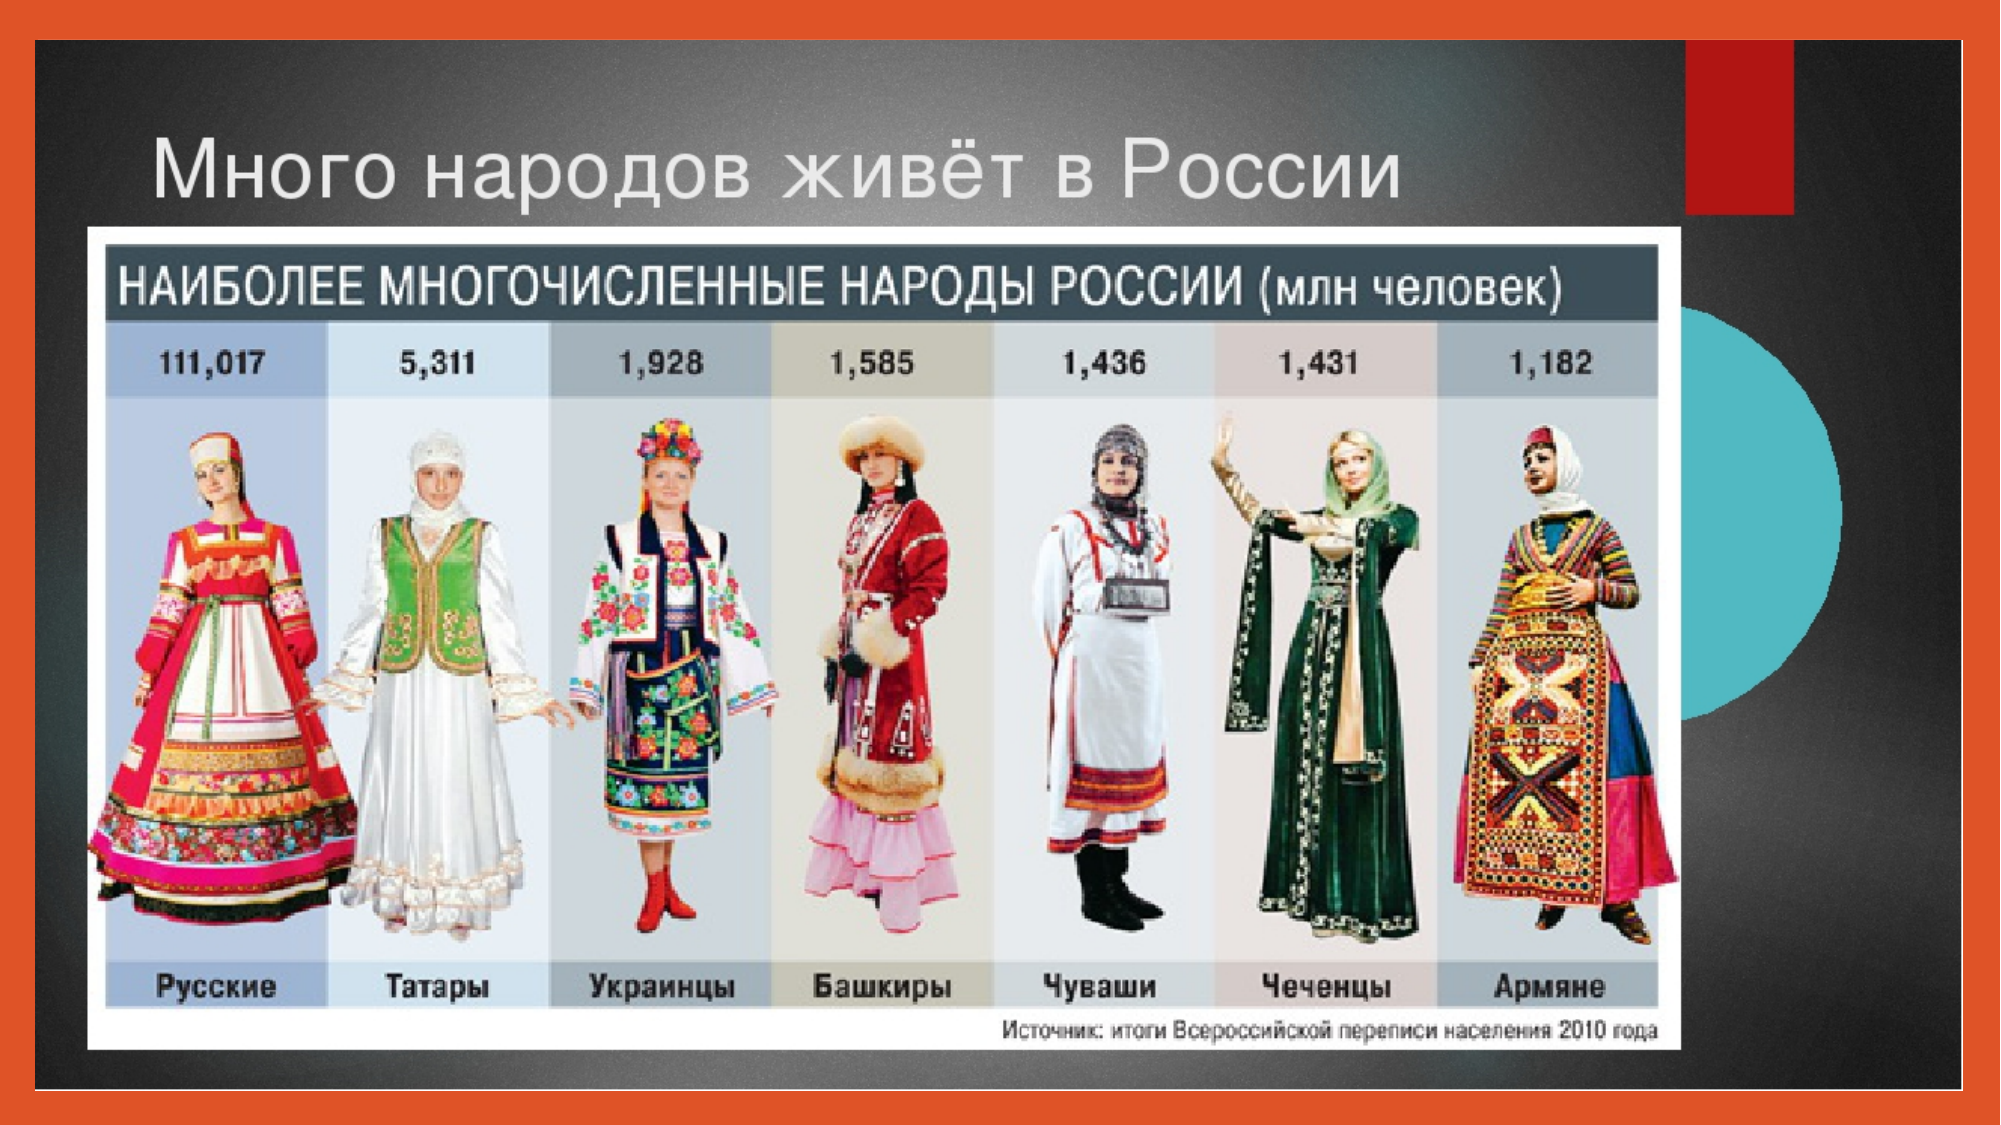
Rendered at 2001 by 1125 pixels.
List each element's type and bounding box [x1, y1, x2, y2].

list [34, 40, 1963, 1091]
